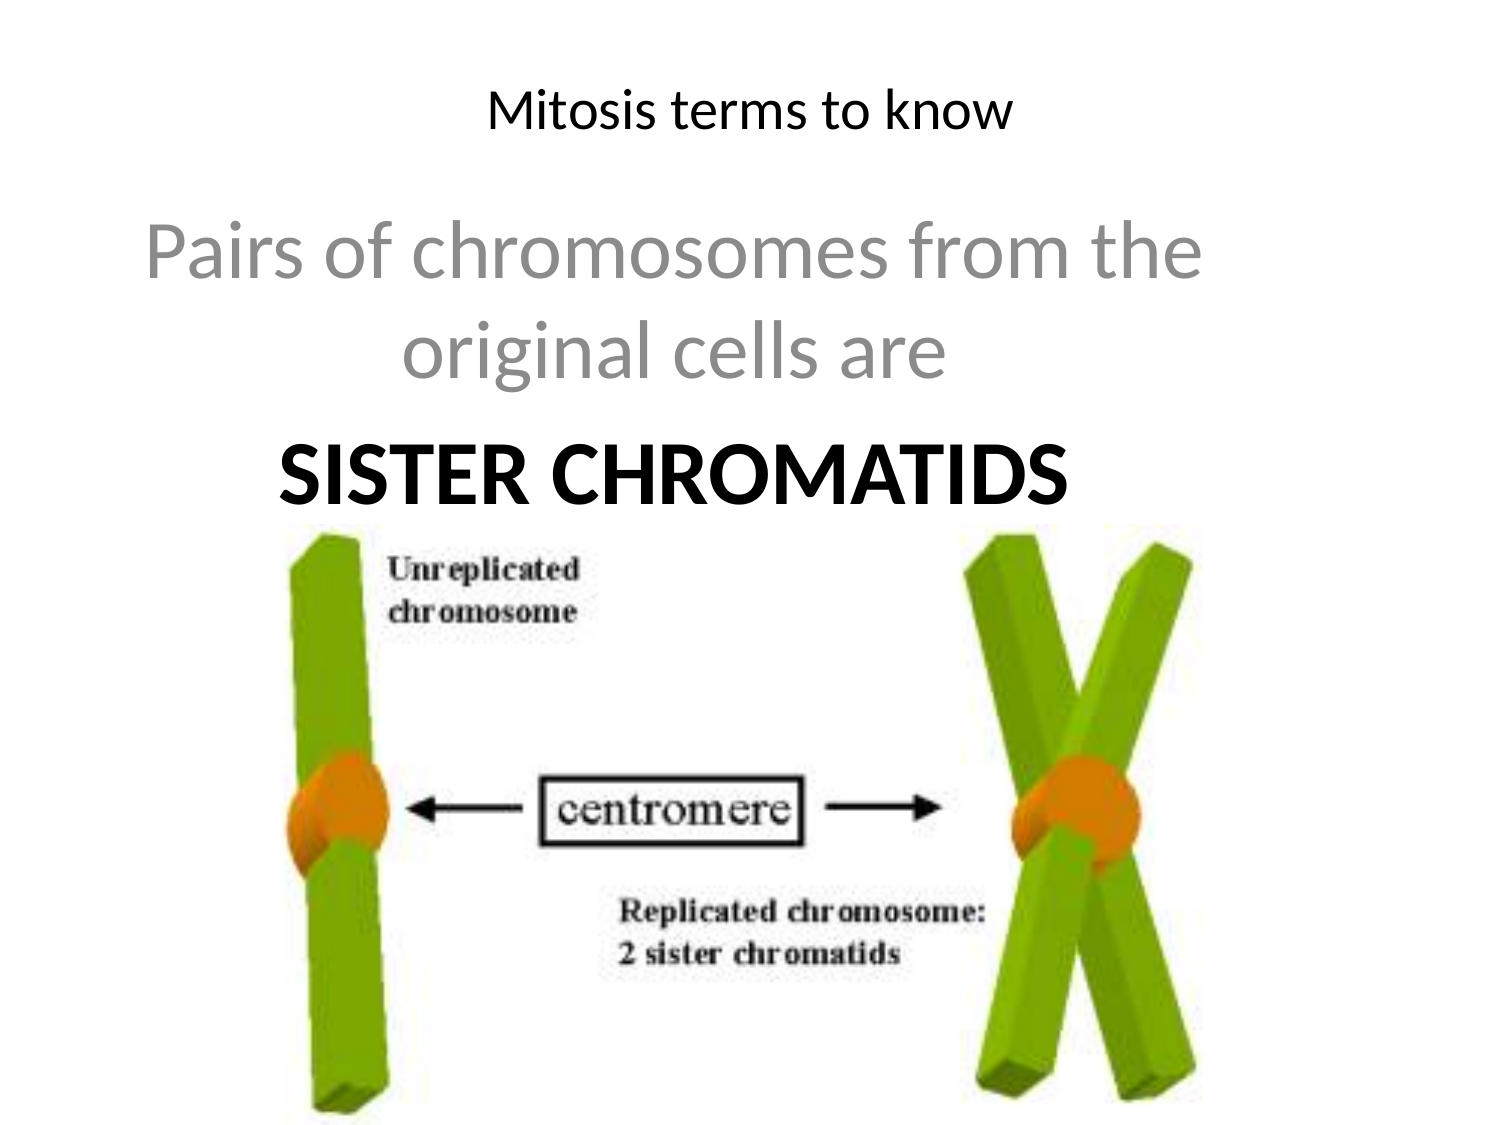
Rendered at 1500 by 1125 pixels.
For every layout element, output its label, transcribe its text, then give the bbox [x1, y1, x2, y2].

subtitle Pairs of chromosomes from the original cells are SISTER CHROMATIDS [74, 187, 1276, 926]
picture [237, 524, 1221, 1125]
title Mitosis terms to know [112, 62, 1388, 151]
